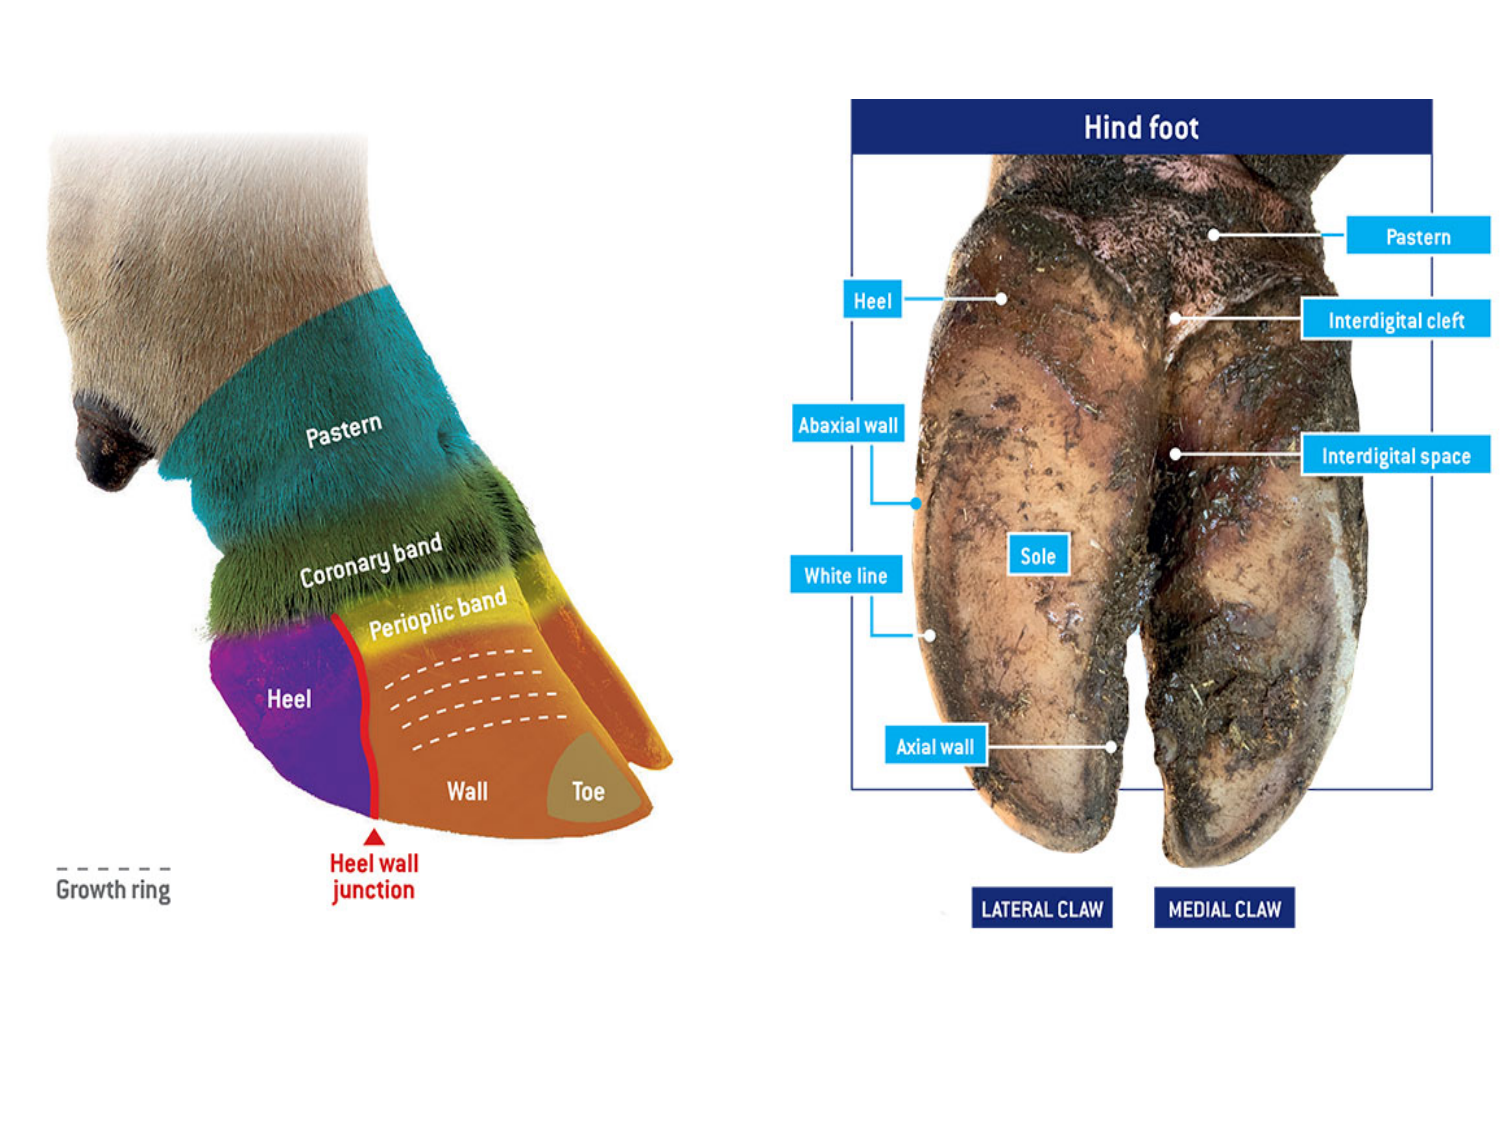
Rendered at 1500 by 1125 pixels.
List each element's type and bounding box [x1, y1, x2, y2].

list [23, 99, 1500, 934]
